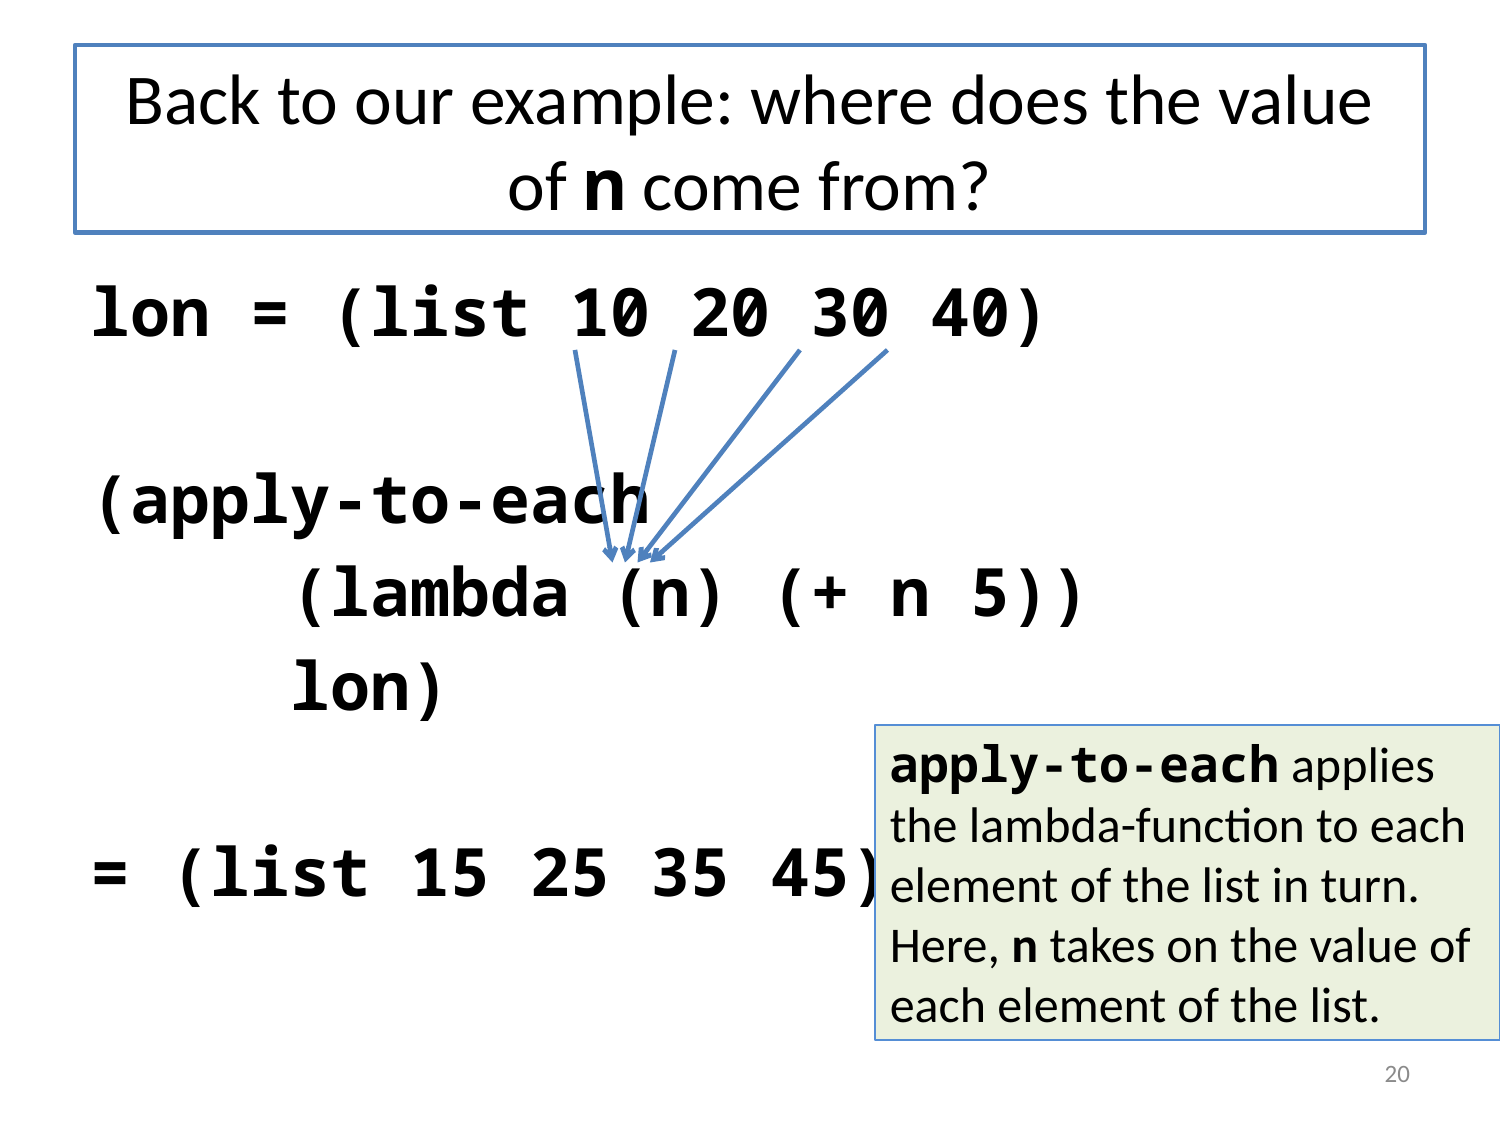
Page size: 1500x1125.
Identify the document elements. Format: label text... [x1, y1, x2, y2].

text_box apply-to-each applies the lambda-function to each element of the list in turn. Here, n takes on the value of each element of the list. [875, 724, 1500, 1040]
slide_number 20 [1074, 1042, 1425, 1103]
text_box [637, 349, 648, 563]
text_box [624, 349, 636, 563]
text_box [574, 349, 613, 563]
list lon = (list 10 20 30 40) (apply-to-each (lambda (n) (+ n 5)) lon) = (list 15 25 35 45) [75, 262, 1425, 1005]
title Back to our example: where does the value of n come from? [73, 43, 1427, 235]
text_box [649, 349, 888, 563]
